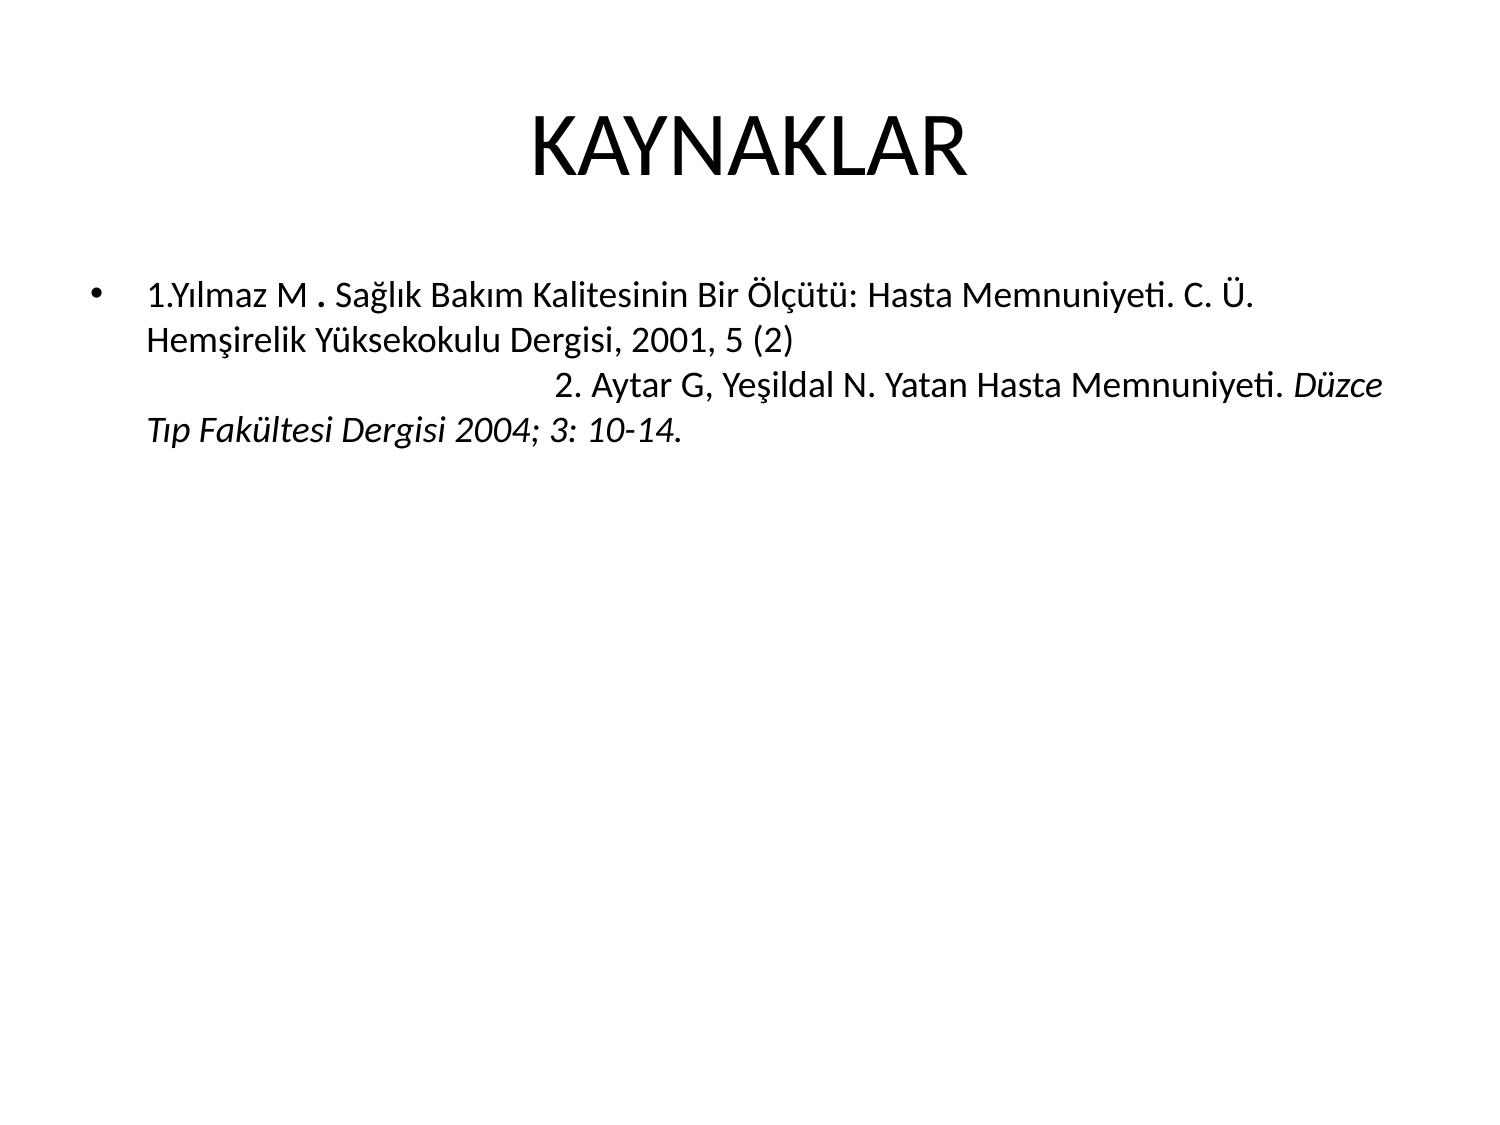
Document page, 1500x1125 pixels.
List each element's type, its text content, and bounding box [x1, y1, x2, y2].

list 1.Yılmaz M . Sağlık Bakım Kalitesinin Bir Ölçütü: Hasta Memnuniyeti. C. Ü. Hemşirelik Yüksekokulu Dergisi, 2001, 5 (2) 2. Aytar G, Yeşildal N. Yatan Hasta Memnuniyeti. Düzce Tıp Fakültesi Dergisi 2004; 3: 10-14. [75, 262, 1425, 1005]
title KAYNAKLAR [75, 45, 1425, 233]
